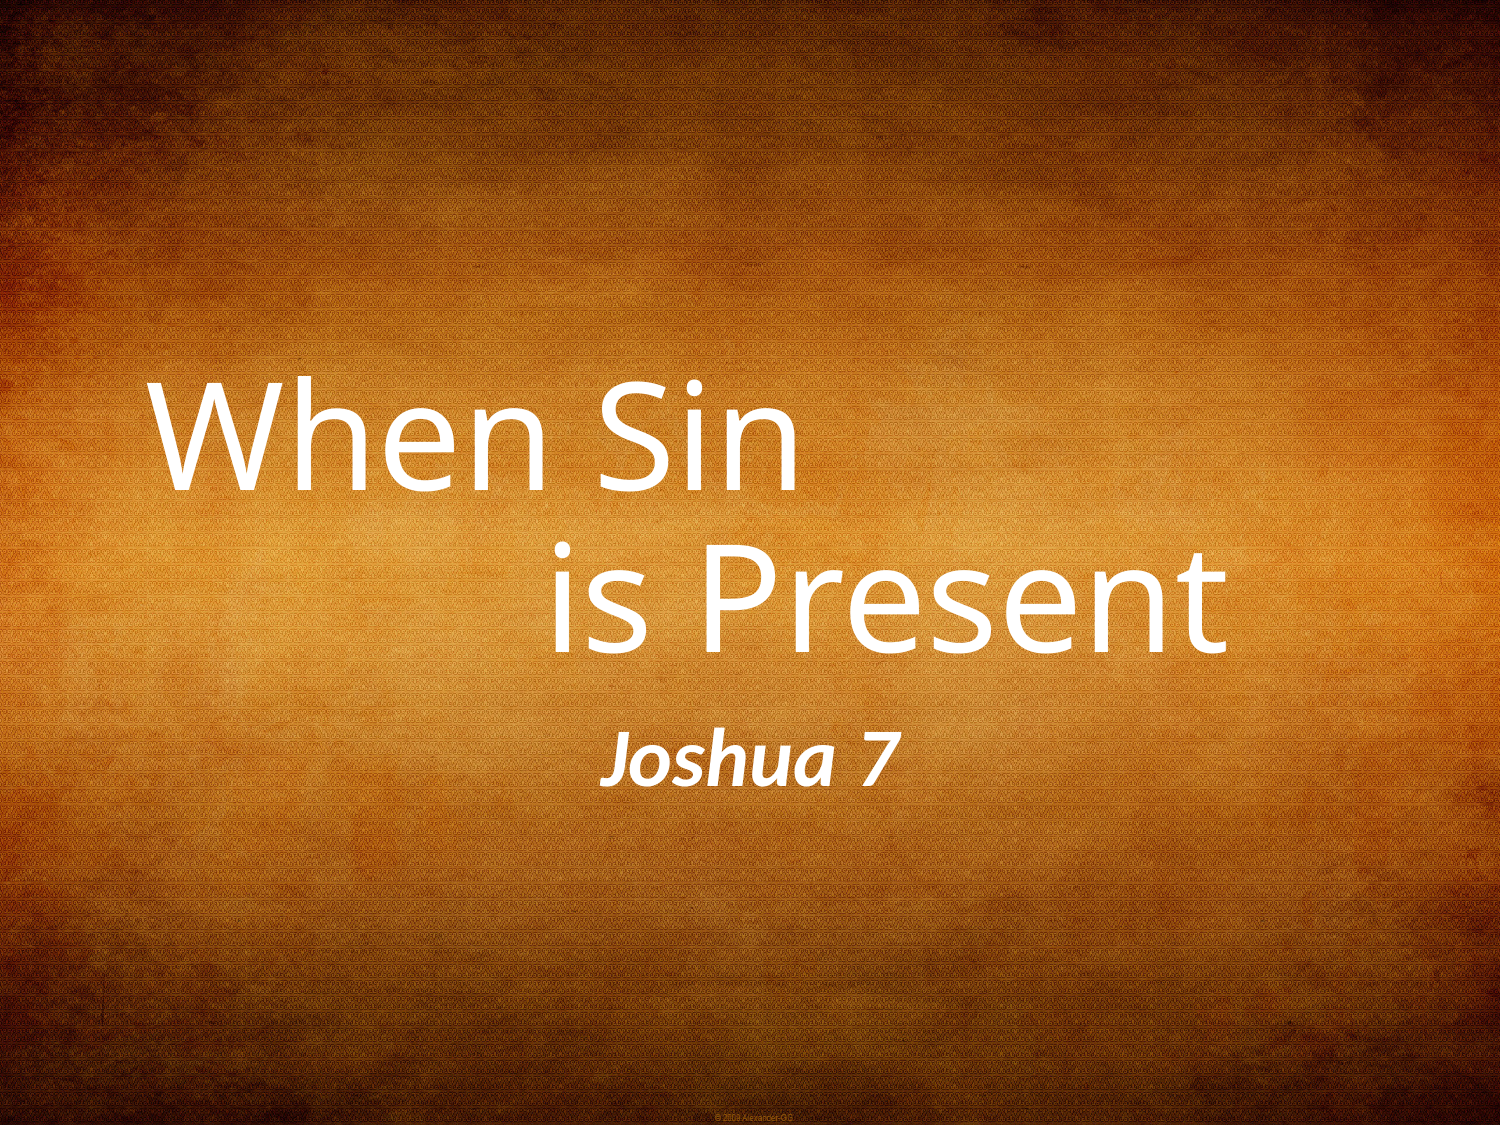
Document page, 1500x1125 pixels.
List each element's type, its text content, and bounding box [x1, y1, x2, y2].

subtitle Joshua 7 [187, 707, 1313, 979]
title When Sin is Present [112, 300, 1388, 693]
picture [0, 0, 1500, 1125]
